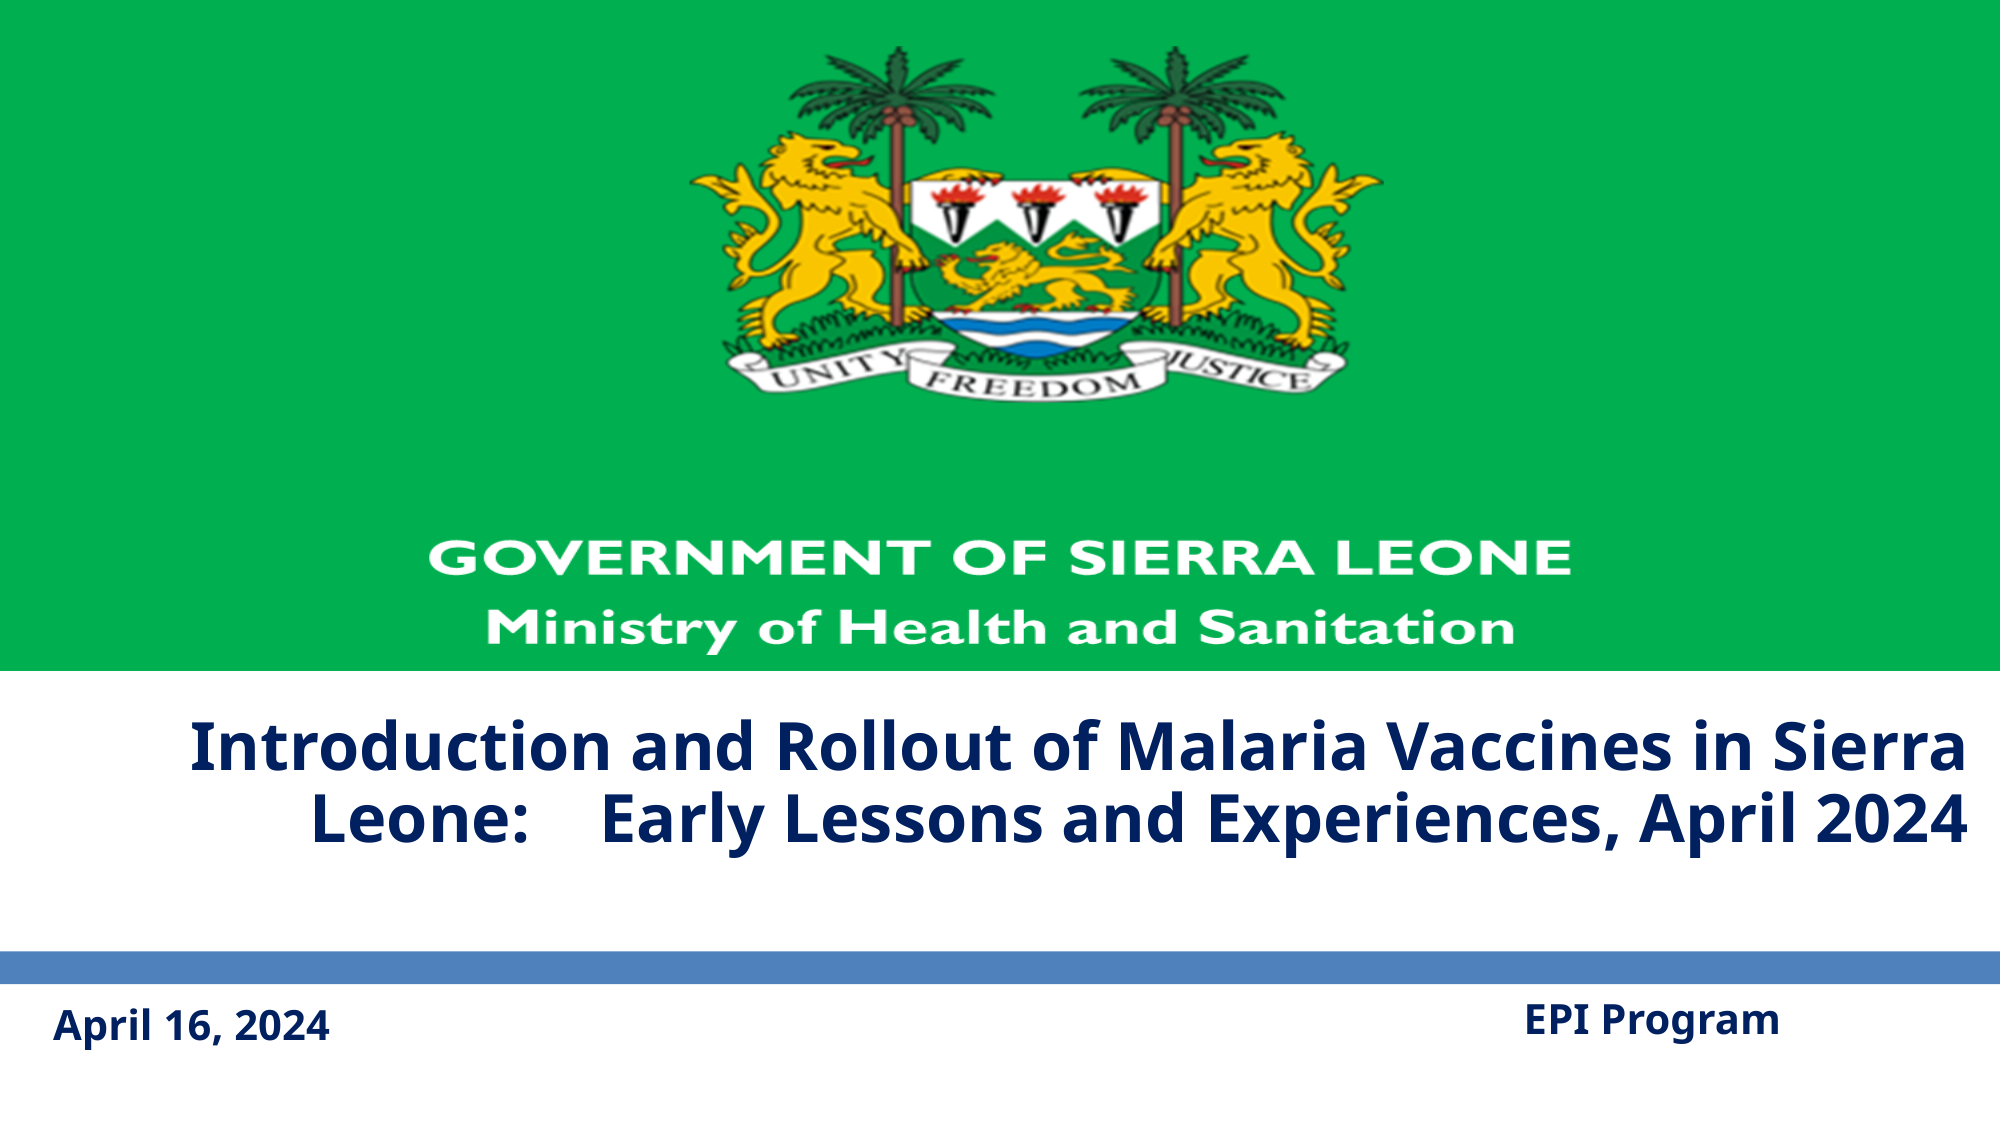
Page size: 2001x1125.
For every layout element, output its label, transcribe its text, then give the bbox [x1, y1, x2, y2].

picture [0, 0, 2000, 686]
text_box EPI Program [1312, 992, 2000, 1050]
list Introduction and Rollout of Malaria Vaccines in Sierra Leone: Early Lessons and Experiences, April 2024 [50, 718, 1986, 852]
list April 16, 2024 [0, 992, 384, 1062]
